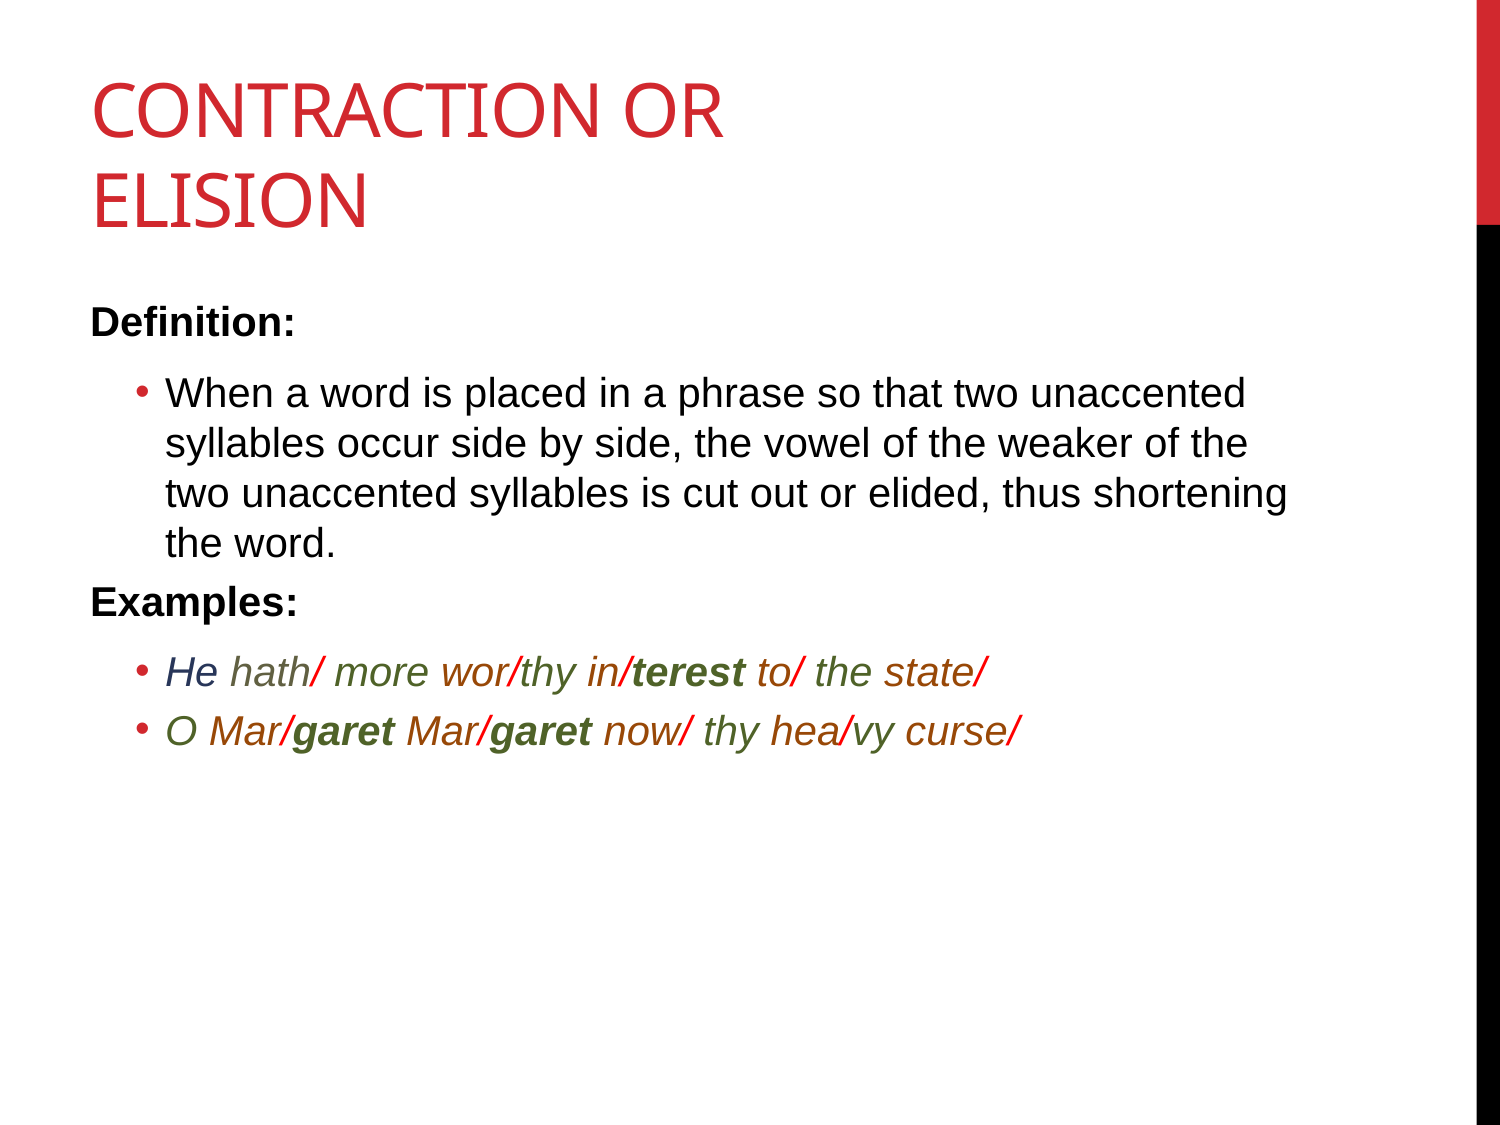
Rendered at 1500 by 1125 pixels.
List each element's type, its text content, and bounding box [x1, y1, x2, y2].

title Contraction or Elision [75, 25, 1025, 250]
list Definition: When a word is placed in a phrase so that two unaccented syllables occur side by side, the vowel of the weaker of the two unaccented syllables is cut out or elided, thus shortening the word. Examples: He hath/ more wor/thy in/terest to/ the state/ O Mar/garet Mar/garet now/ thy hea/vy curse/ [75, 287, 1325, 1005]
